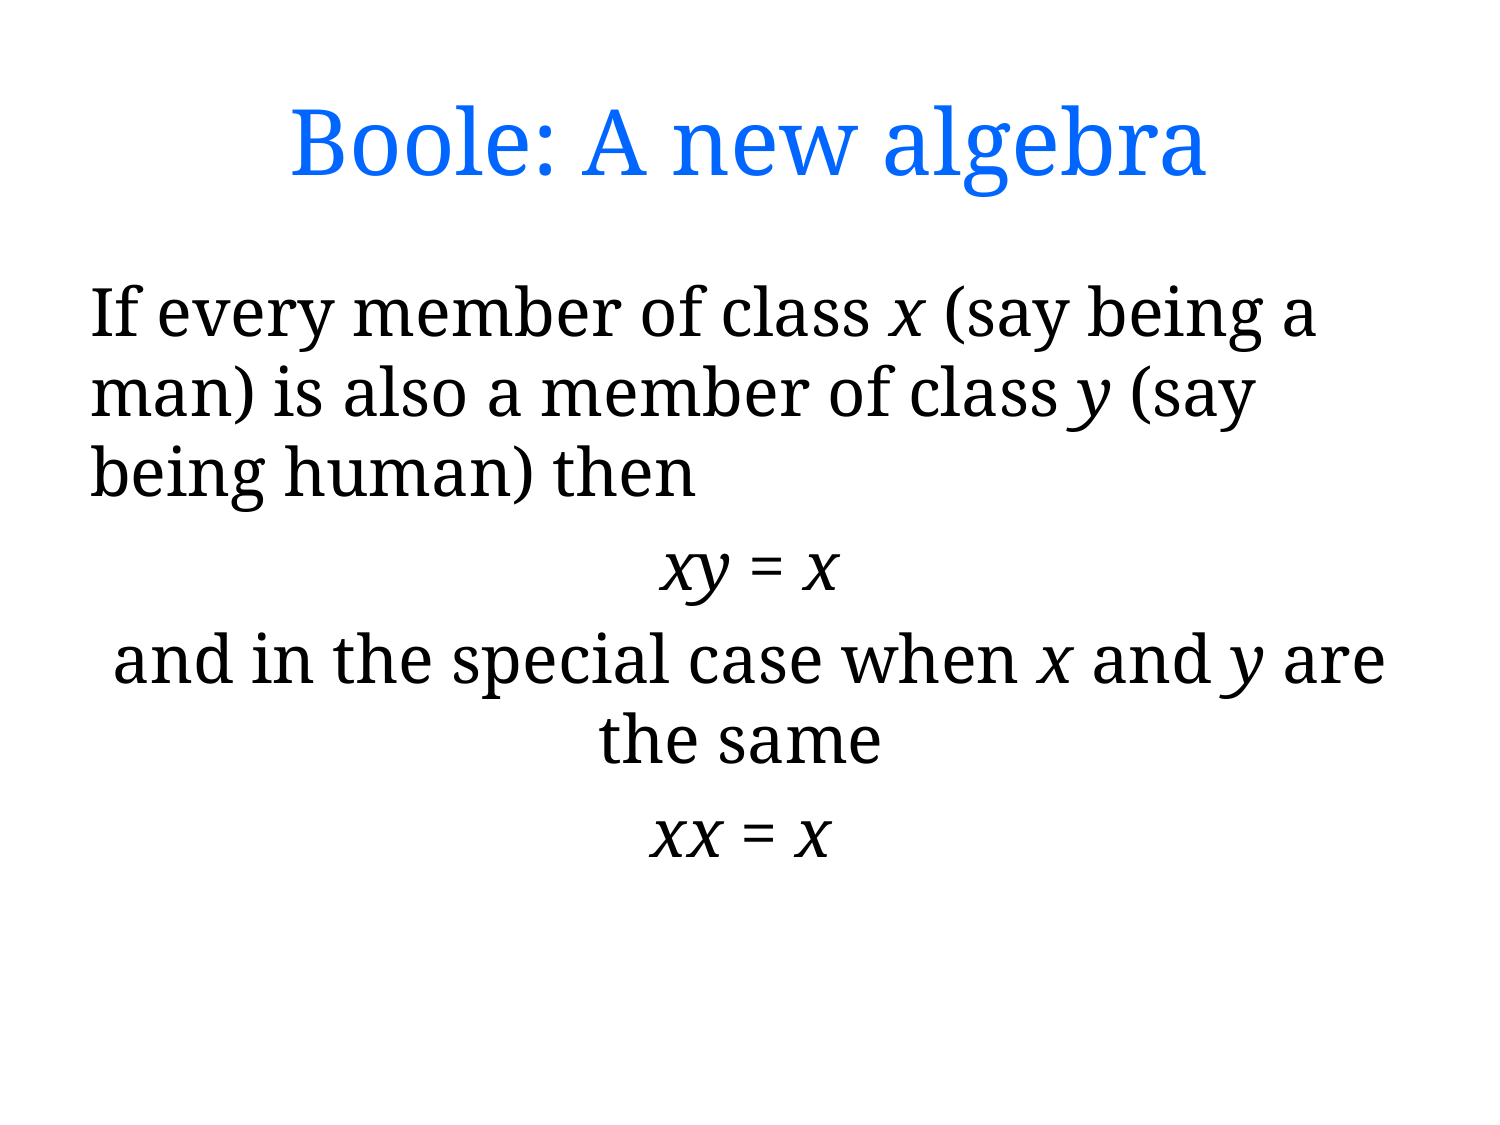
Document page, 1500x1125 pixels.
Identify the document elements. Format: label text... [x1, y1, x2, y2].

list If every member of class x (say being a man) is also a member of class y (say being human) then xy = x and in the special case when x and y are the same xx = x [75, 262, 1425, 1094]
title Boole: A new algebra [75, 45, 1425, 233]
